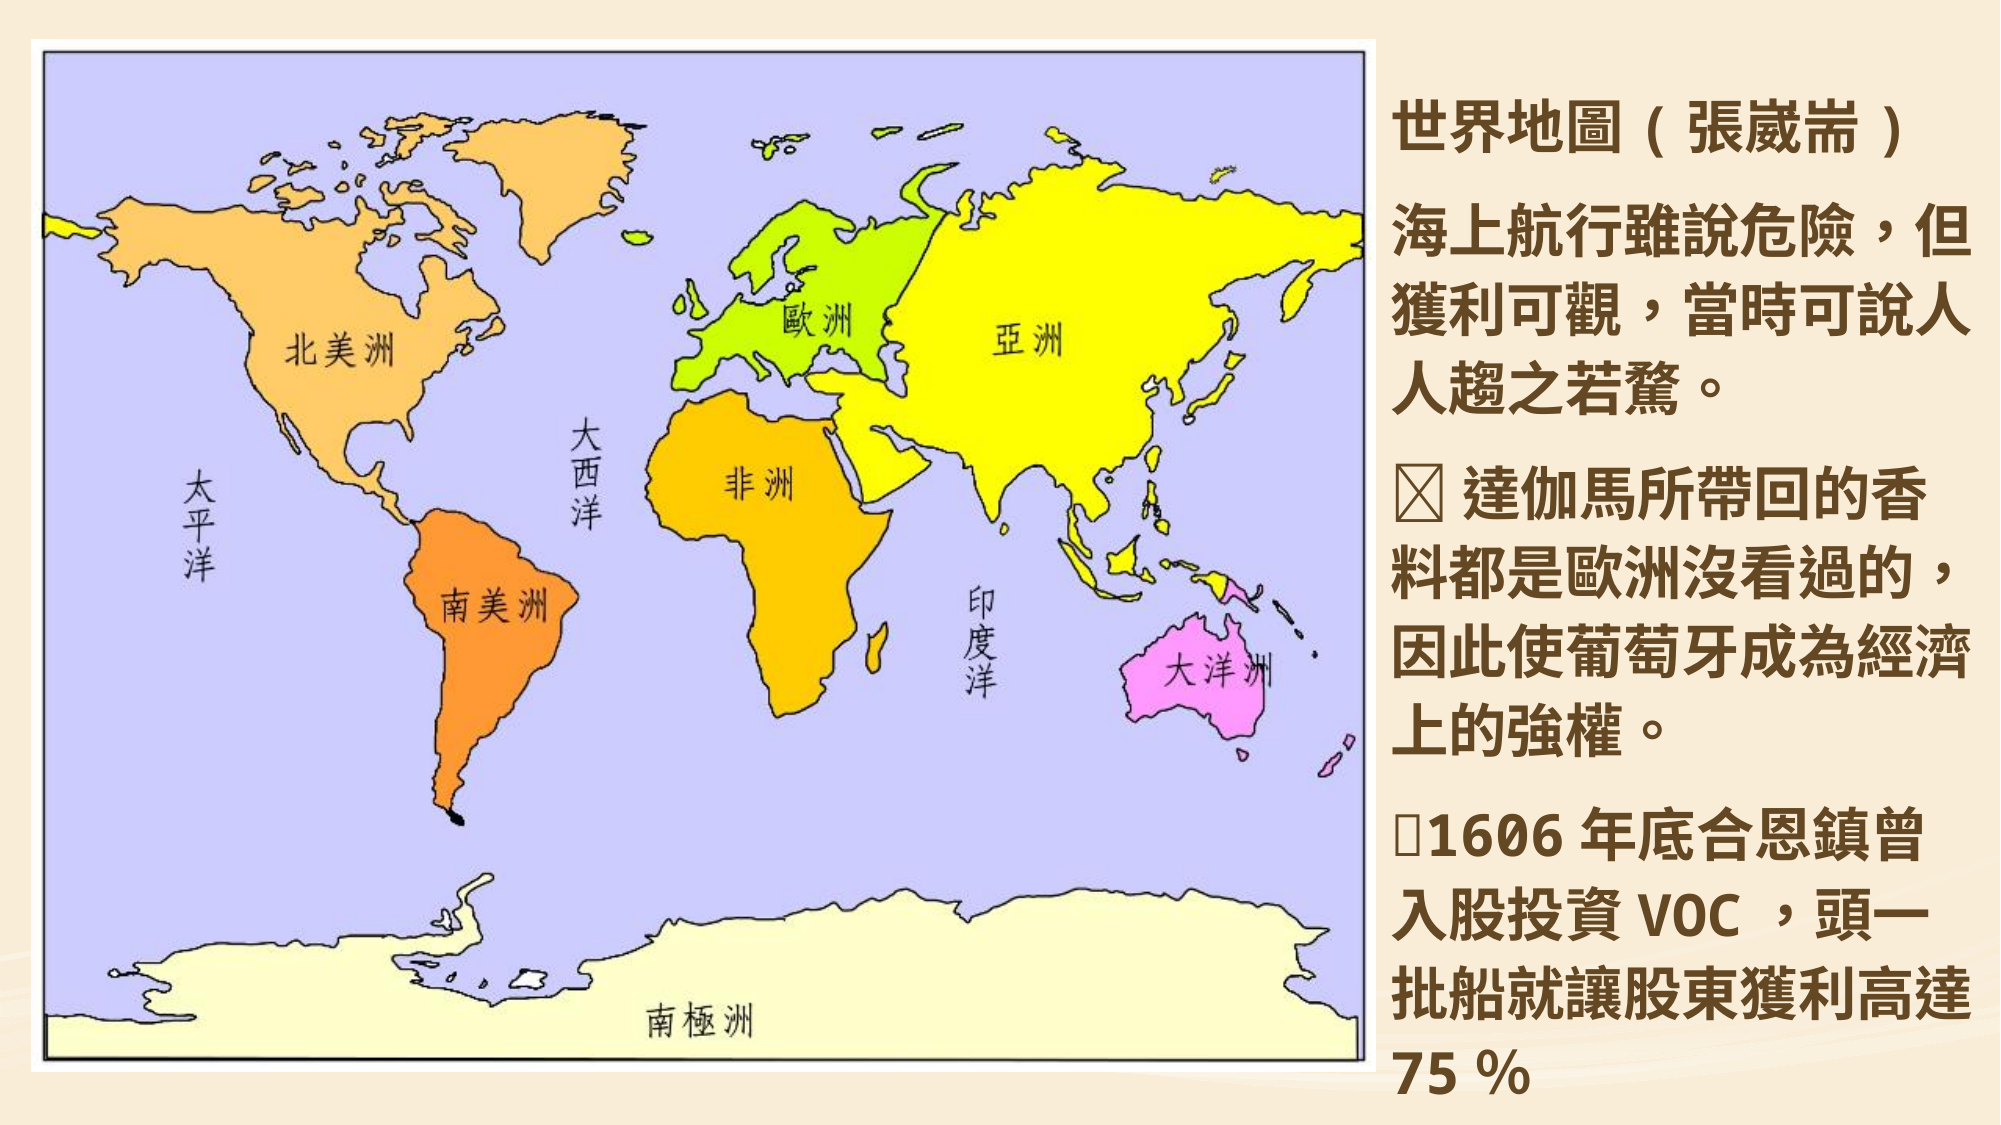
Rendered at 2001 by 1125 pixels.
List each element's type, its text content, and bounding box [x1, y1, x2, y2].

picture [31, 39, 1376, 1072]
text_box 世界地圖(張崴耑) 海上航行雖說危險，但獲利可觀，當時可說人人趨之若騖。 達伽馬所帶回的香料都是歐洲沒看過的，因此使葡萄牙成為經濟上的強權。 1606年底合恩鎮曾入股投資VOC，頭一批船就讓股東獲利高達75％ [1390, 89, 1974, 1106]
